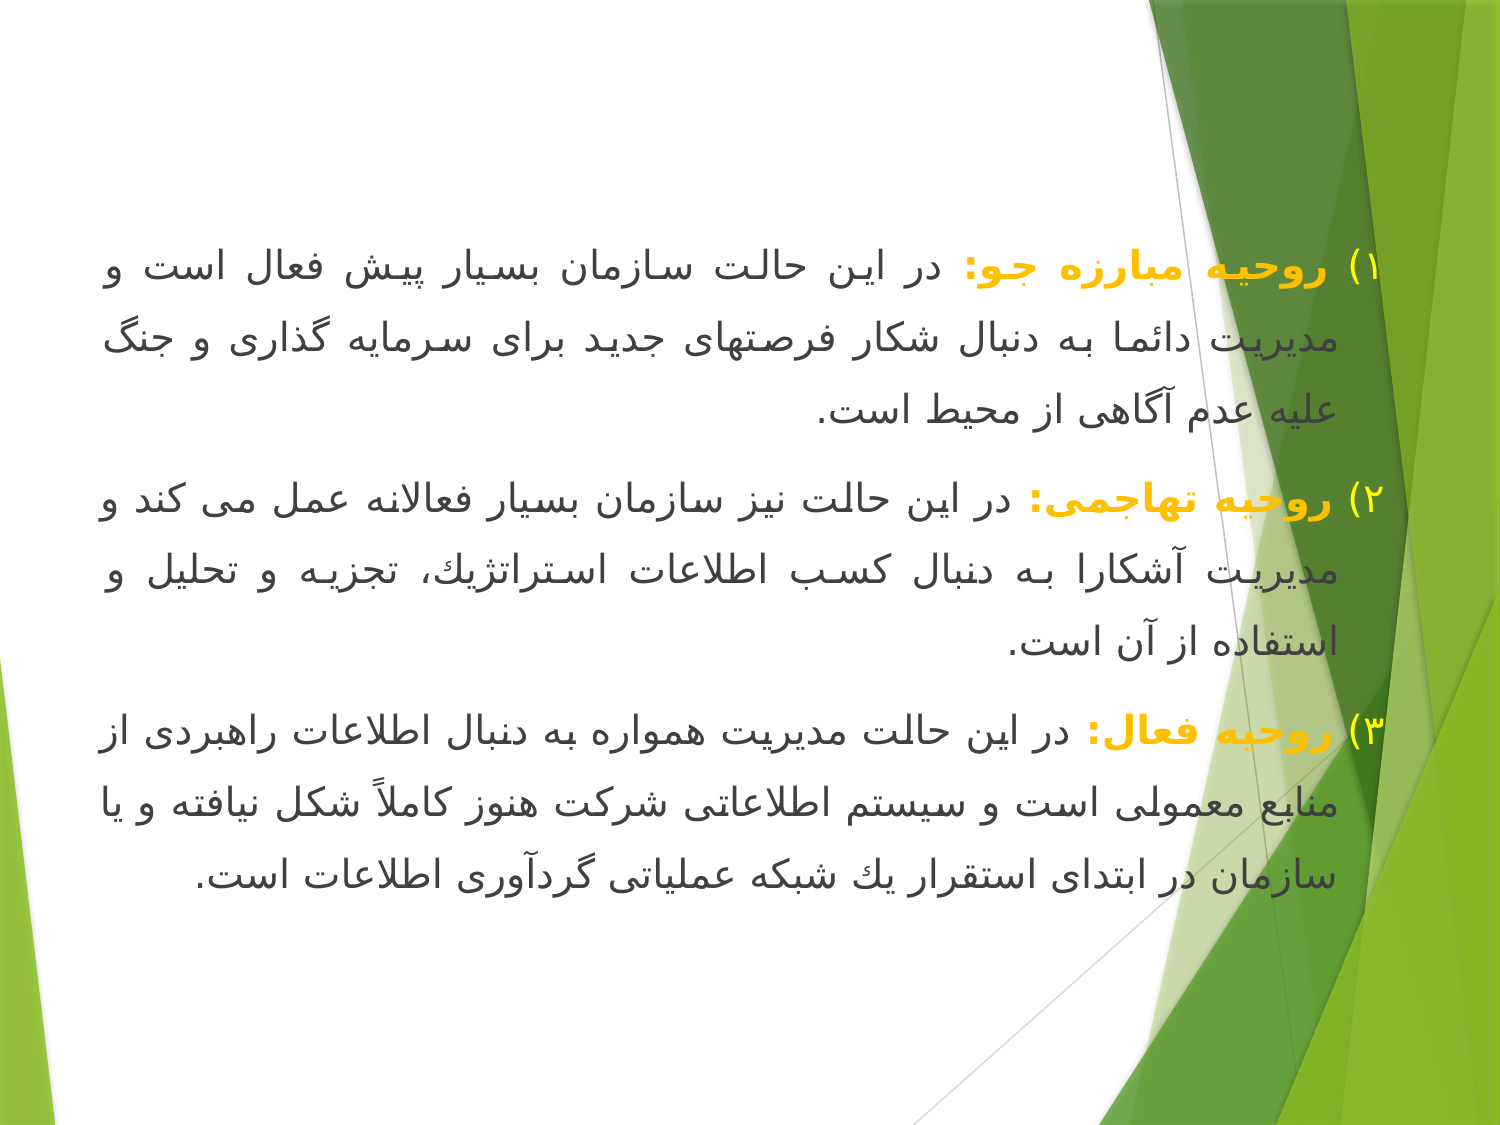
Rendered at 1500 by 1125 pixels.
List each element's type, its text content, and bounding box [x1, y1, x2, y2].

list ۱) روحیه مبارزه جو: در این حالت سازمان بسیار پیش فعال است و مدیریت دائما به دنبال شكار فرصتهای جدید برای سرمایه گذاری و جنگ علیه عدم آگاهی از محیط است. ۲) روحیه تهاجمی: در این حالت نیز سازمان بسیار فعالانه عمل می كند و مدیریت آشكارا به دنبال كسب اطلاعات استراتژیك، تجزیه و تحلیل و استفاده از آن است. ۳) روحیه فعال: در این حالت مدیریت همواره به دنبال اطلاعات راهبردی از منابع معمولی است و سیستم اطلاعاتی شركت هنوز كاملاً شكل نیافته و یا سازمان در ابتدای استقرار یك شبكه عملیاتی گردآوری اطلاعات است. [83, 208, 1400, 965]
